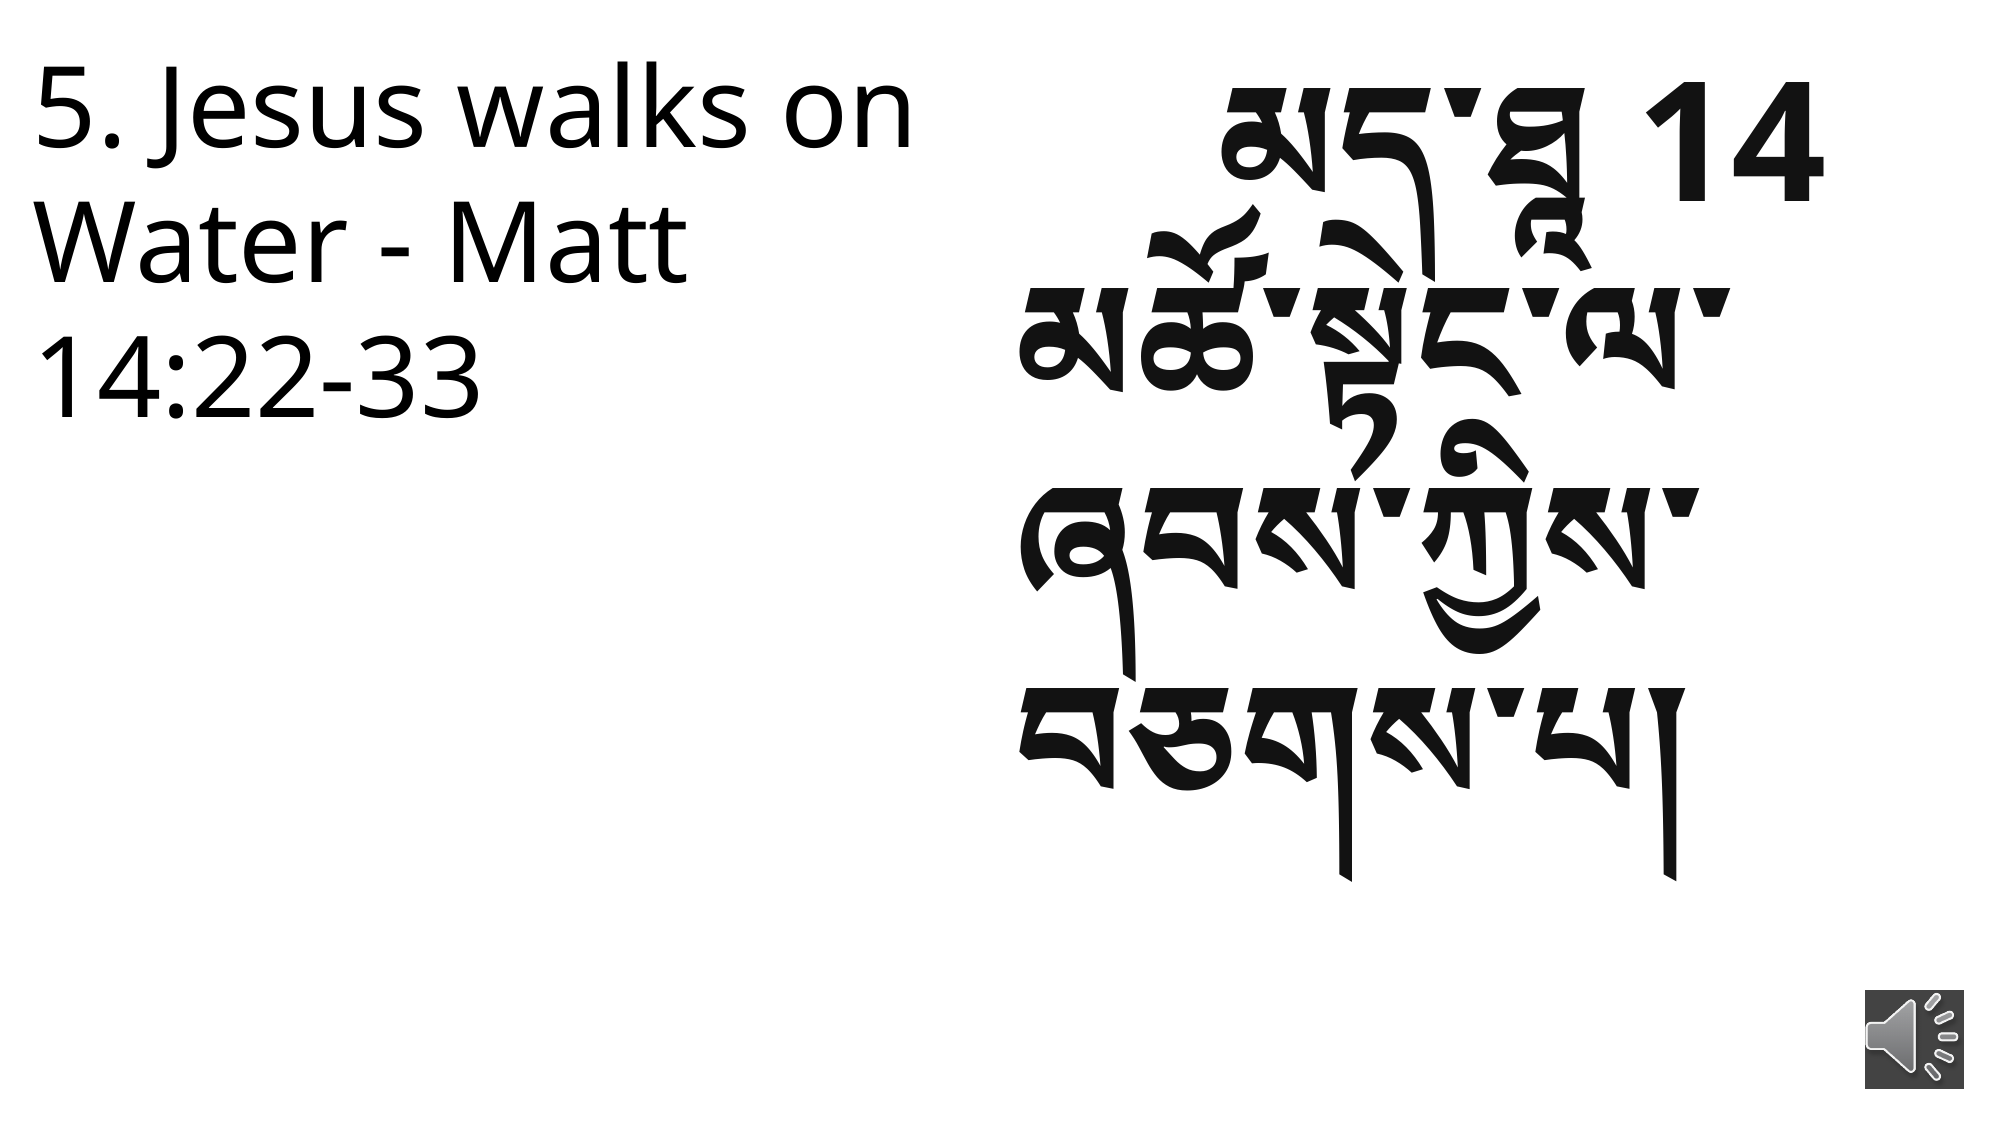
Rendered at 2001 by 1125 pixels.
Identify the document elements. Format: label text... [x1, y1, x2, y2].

text_box མད་ཐཱ 14 མཚོ་སྟེང་ལ་ཞབས་ཀྱིས་བཅགས་པ། [999, 27, 2000, 1104]
picture [1864, 989, 1965, 1090]
text_box 5. Jesus walks on Water - Matt 14:22-33 [18, 27, 973, 1104]
